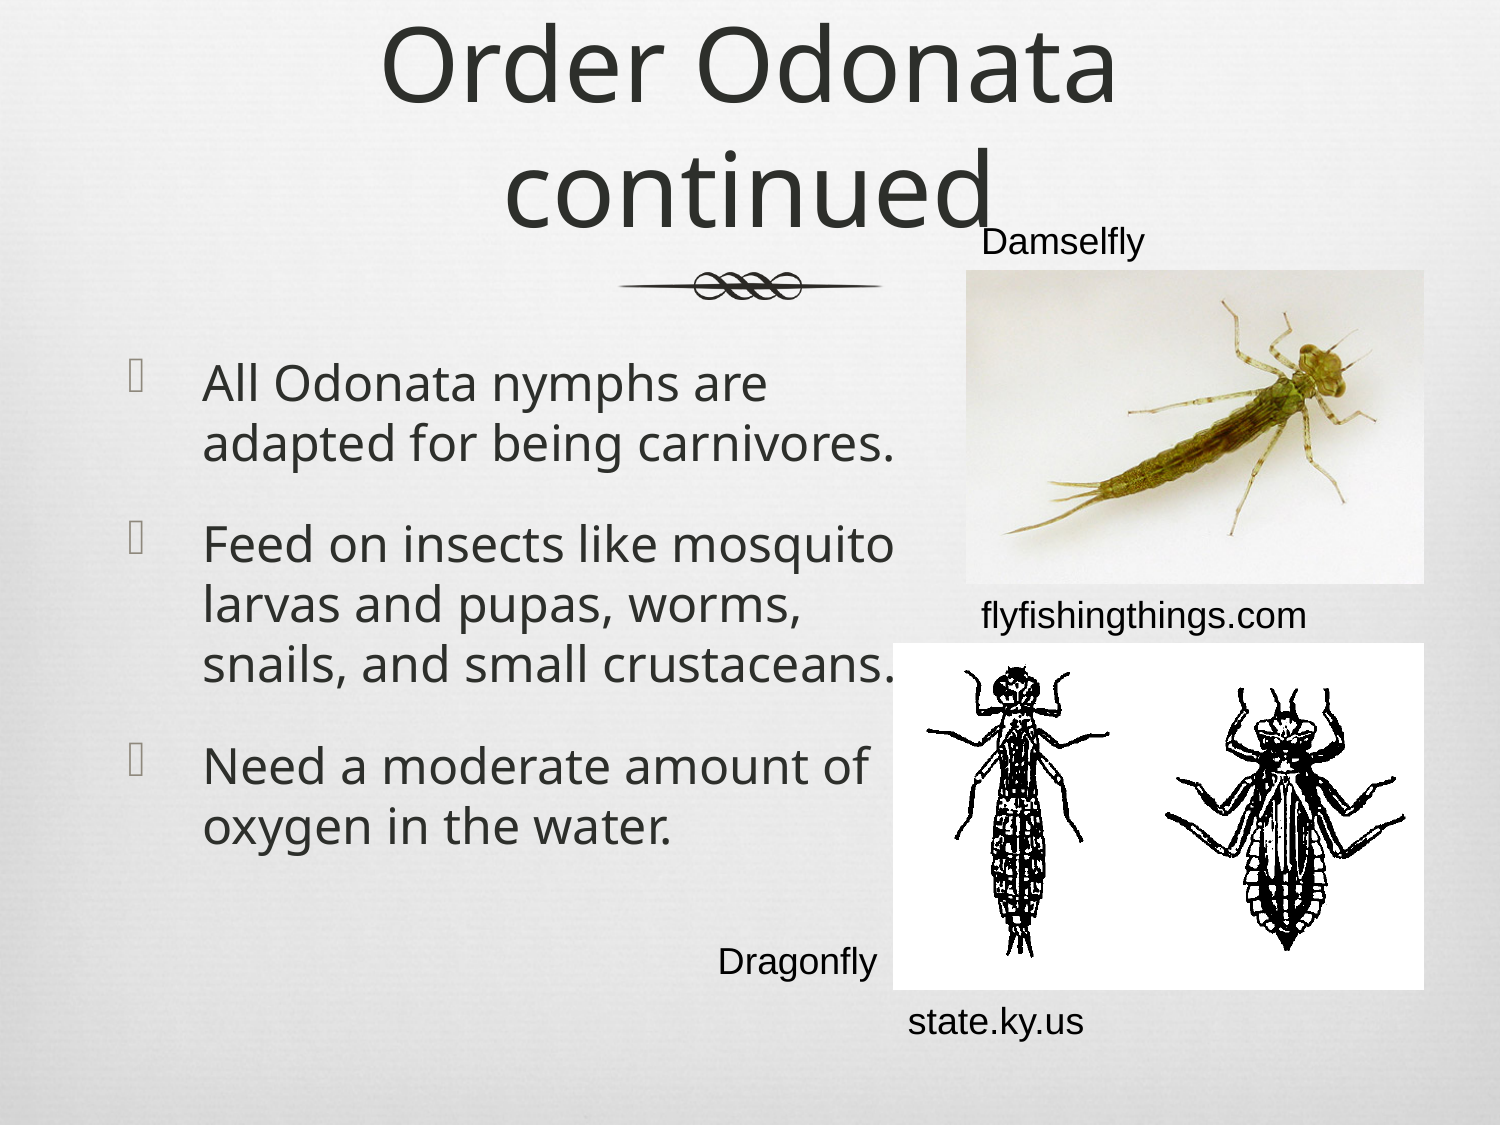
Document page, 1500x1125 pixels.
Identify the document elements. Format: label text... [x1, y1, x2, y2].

text_box Damselfly [966, 210, 1185, 269]
text_box state.ky.us [893, 999, 1107, 1050]
picture [615, 272, 885, 300]
title Order Odonata continued [112, 10, 1388, 236]
list All Odonata nymphs are adapted for being carnivores. Feed on insects like mosquito larvas and pupas, worms, snails, and small crustaceans. Need a moderate amount of oxygen in the water. [112, 343, 966, 944]
text_box Dragonfly [702, 929, 886, 990]
picture [892, 642, 1425, 991]
text_box flyfishingthings.com [966, 592, 1358, 641]
picture [965, 269, 1425, 584]
